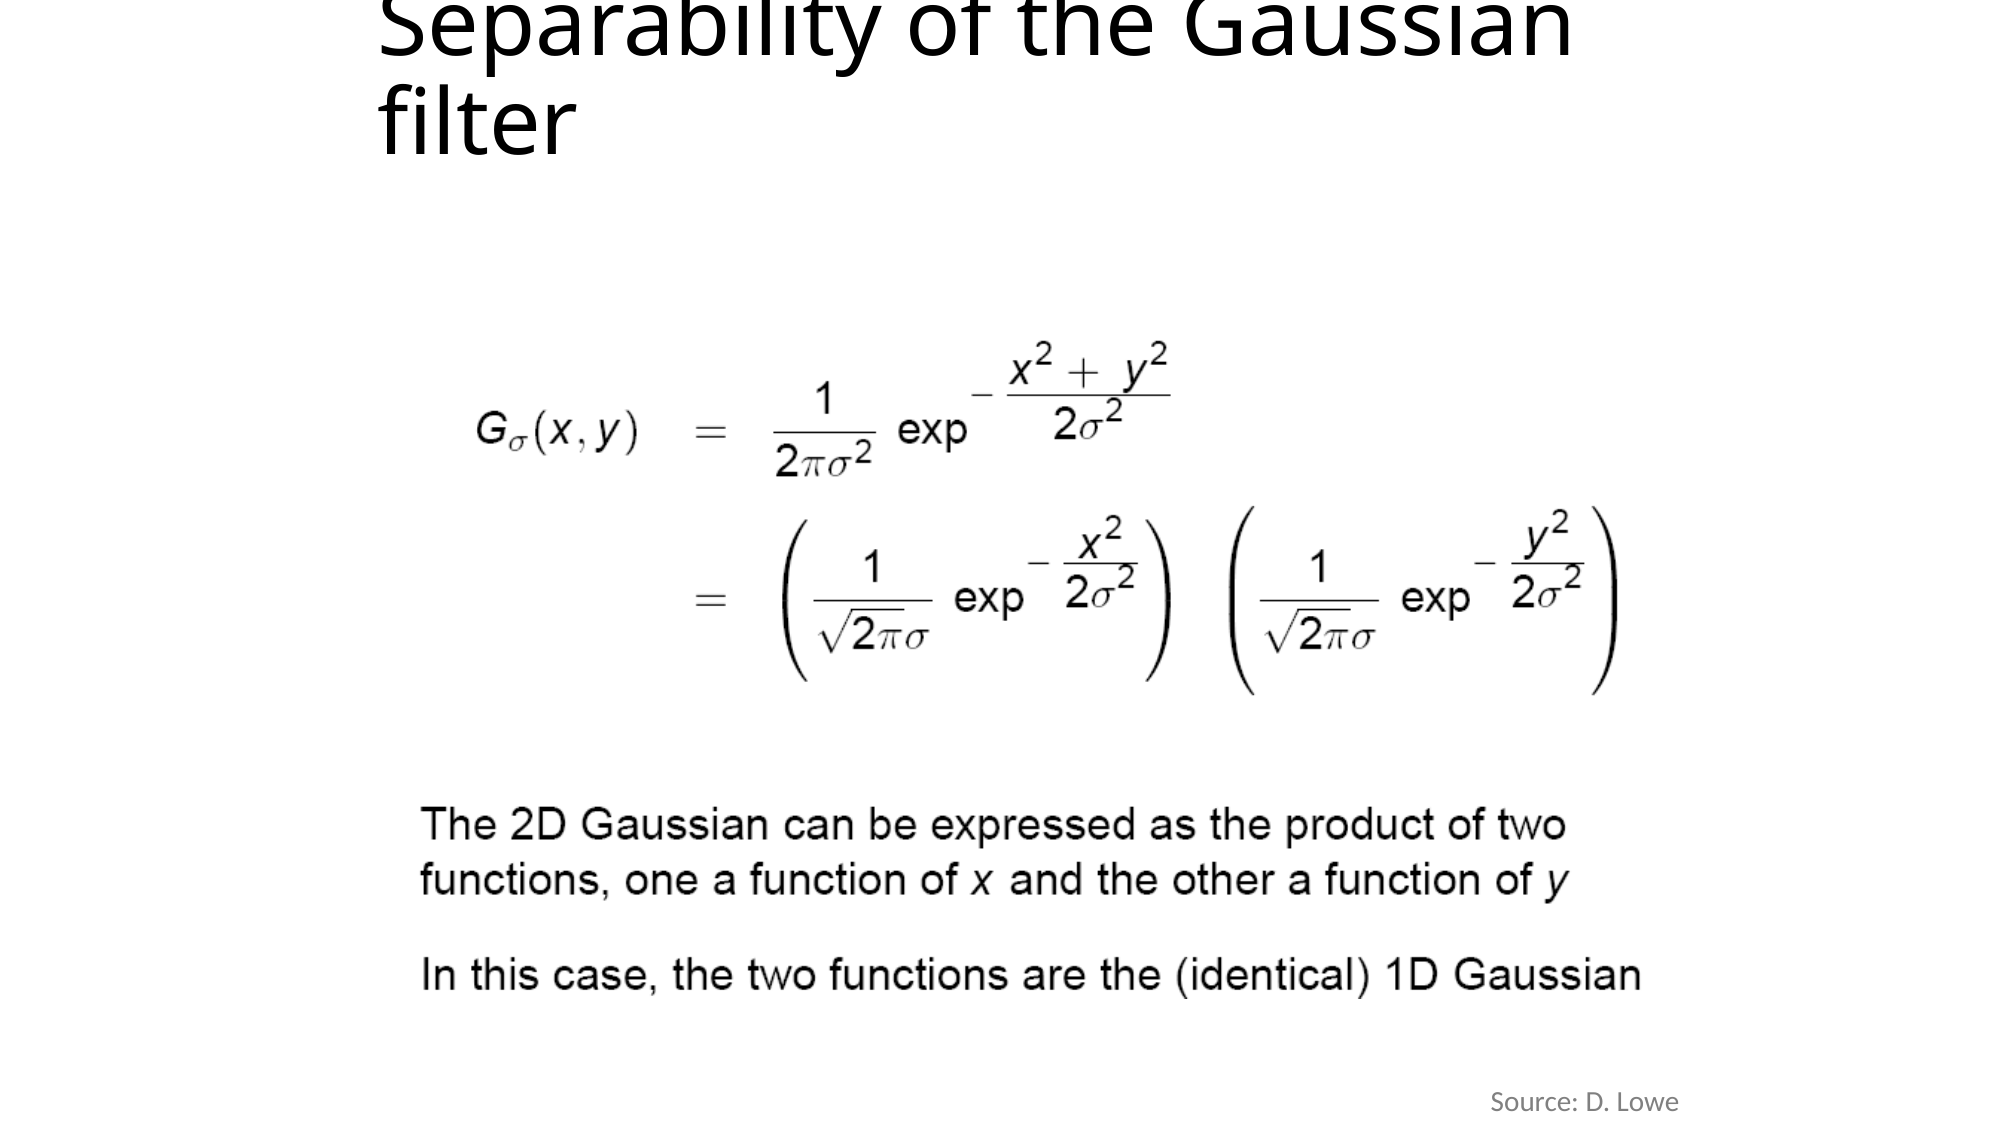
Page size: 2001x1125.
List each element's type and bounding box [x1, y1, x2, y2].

title [362, 12, 1638, 138]
text_box [1475, 1074, 1695, 1125]
picture [415, 299, 1653, 999]
